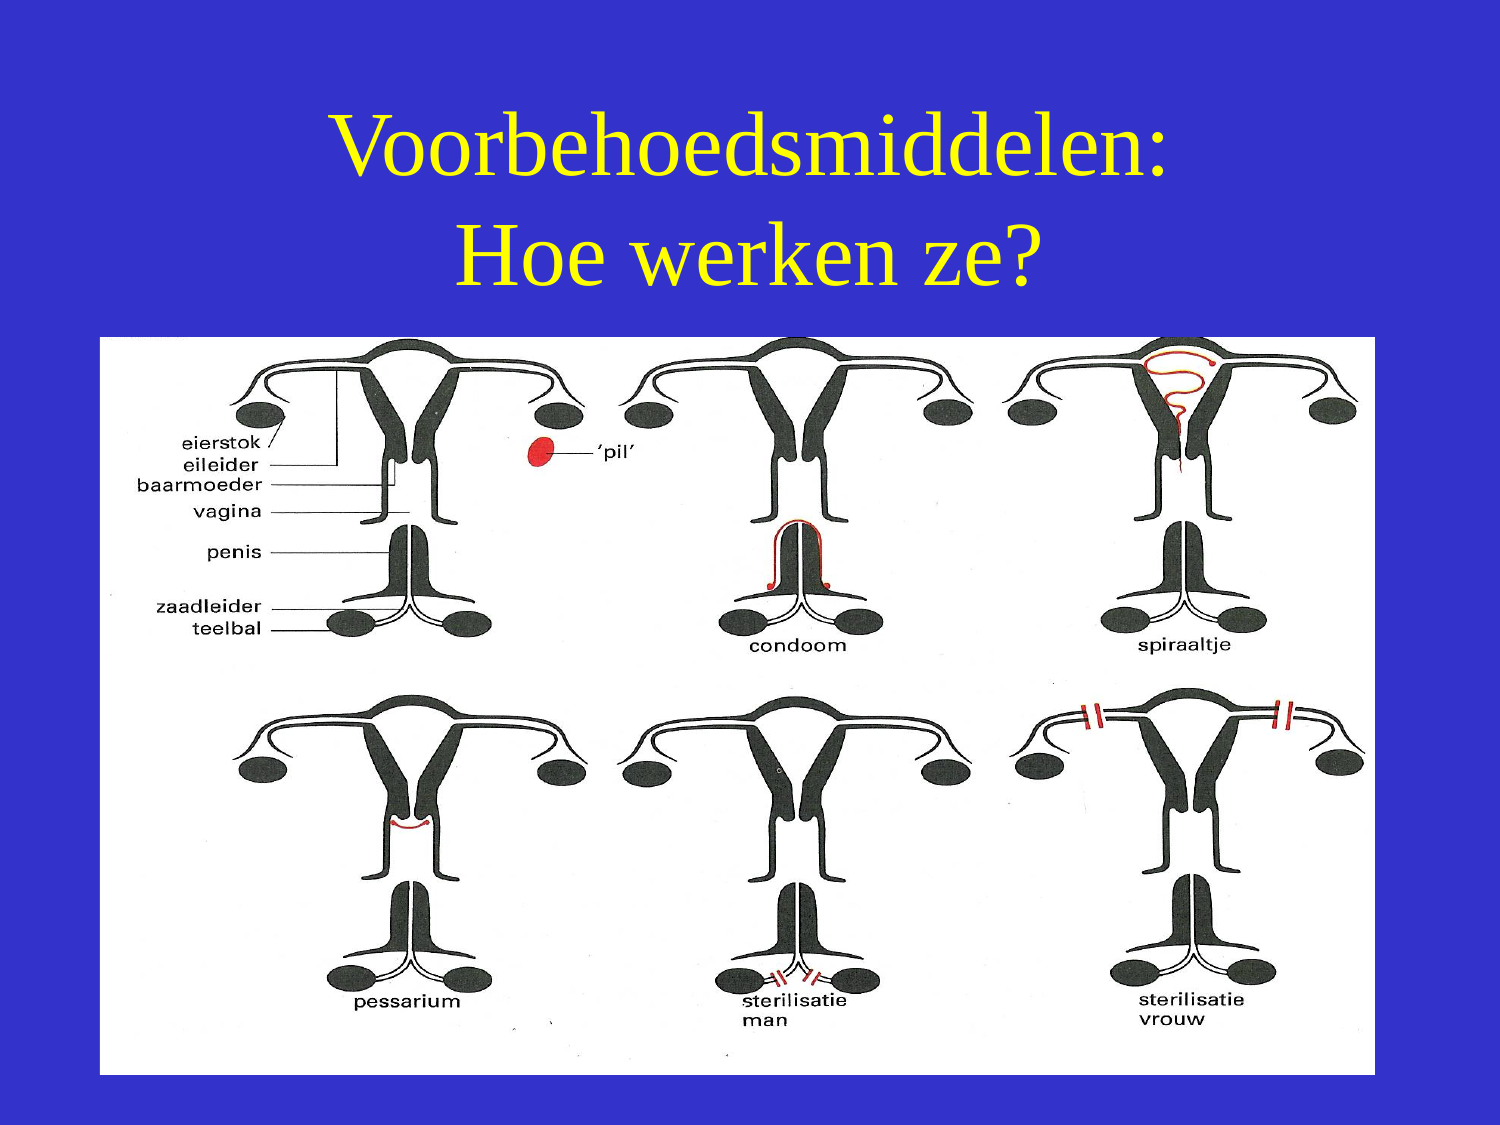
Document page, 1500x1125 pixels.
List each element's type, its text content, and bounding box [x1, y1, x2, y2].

title Voorbehoedsmiddelen: Hoe werken ze? [112, 99, 1388, 288]
picture [99, 337, 1376, 1076]
